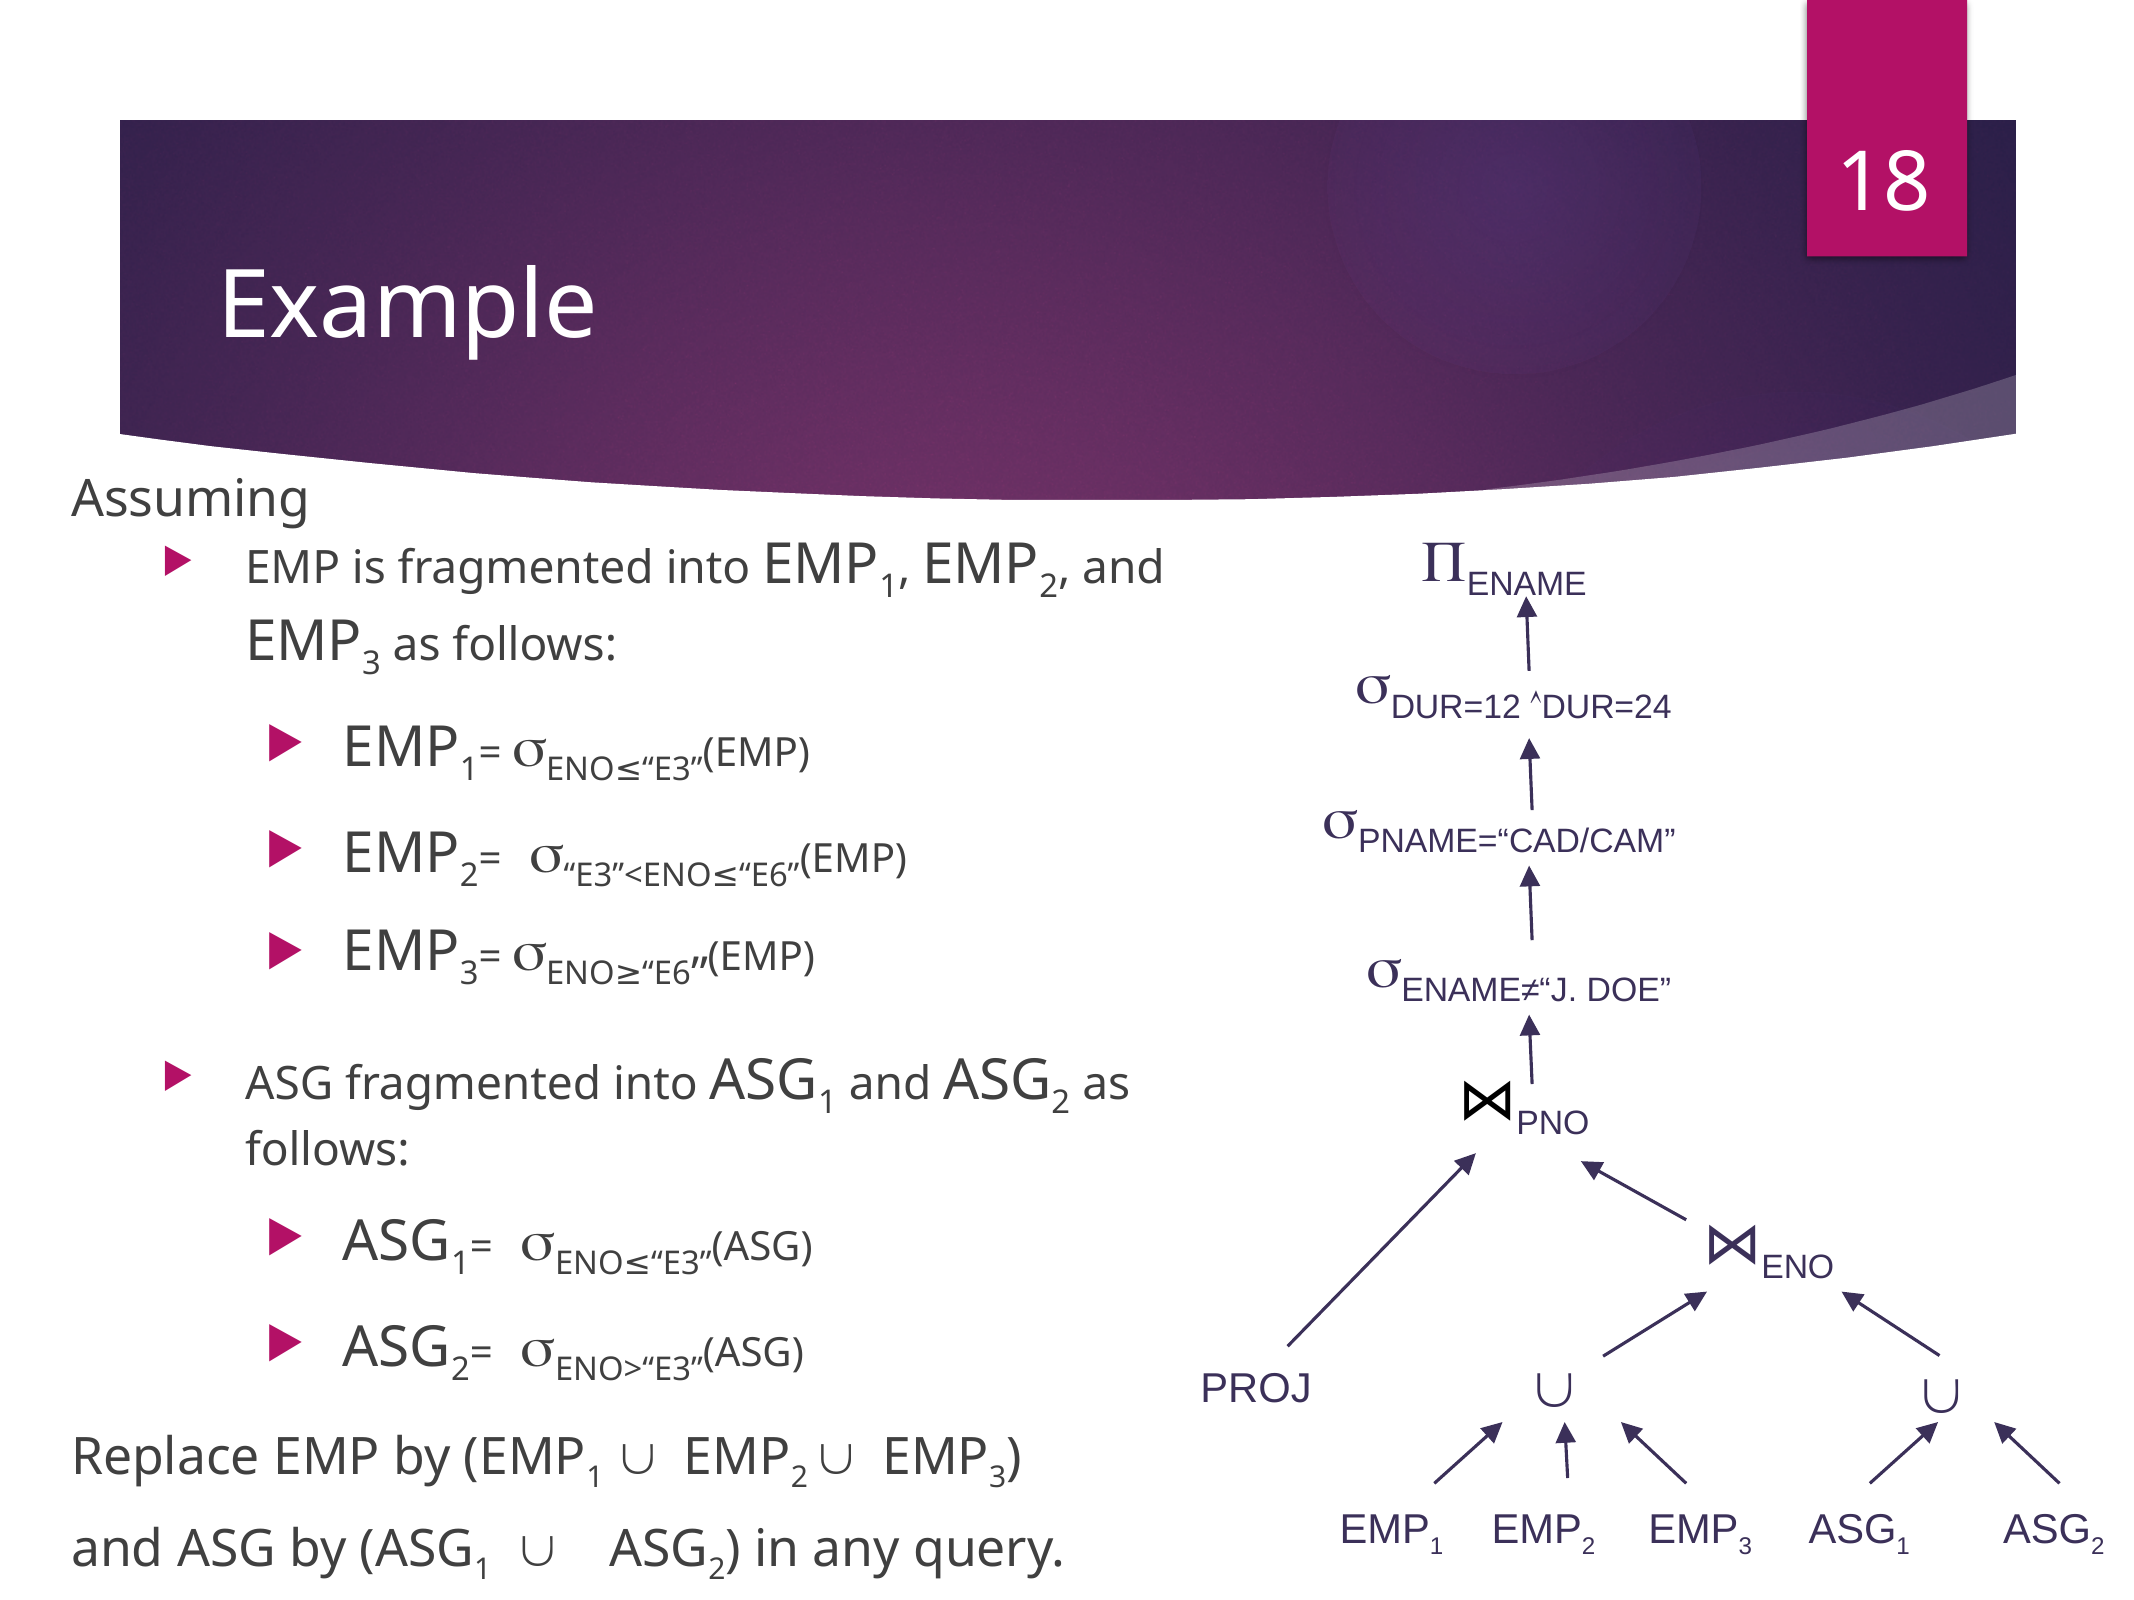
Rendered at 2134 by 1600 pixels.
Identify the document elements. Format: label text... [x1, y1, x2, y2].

title Example [202, 216, 1682, 382]
slide_number 18 [1791, 68, 1976, 249]
list Assuming EMP is fragmented into EMP1, EMP2, and EMP3 as follows: EMP1= ENO≤“E3”(EMP) EMP2= “E3”<ENO≤“E6”(EMP) EMP3= ENO≥“E6”(EMP) ASG fragmented into ASG1 and ASG2 as follows: ASG1= ENO≤“E3”(ASG) ASG2= ENO>“E3”(ASG) Replace EMP by (EMP1  EMP2  EMP3) and ASG by (ASG1  ASG2) in any query. [56, 457, 1238, 1600]
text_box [1199, 516, 2107, 1556]
